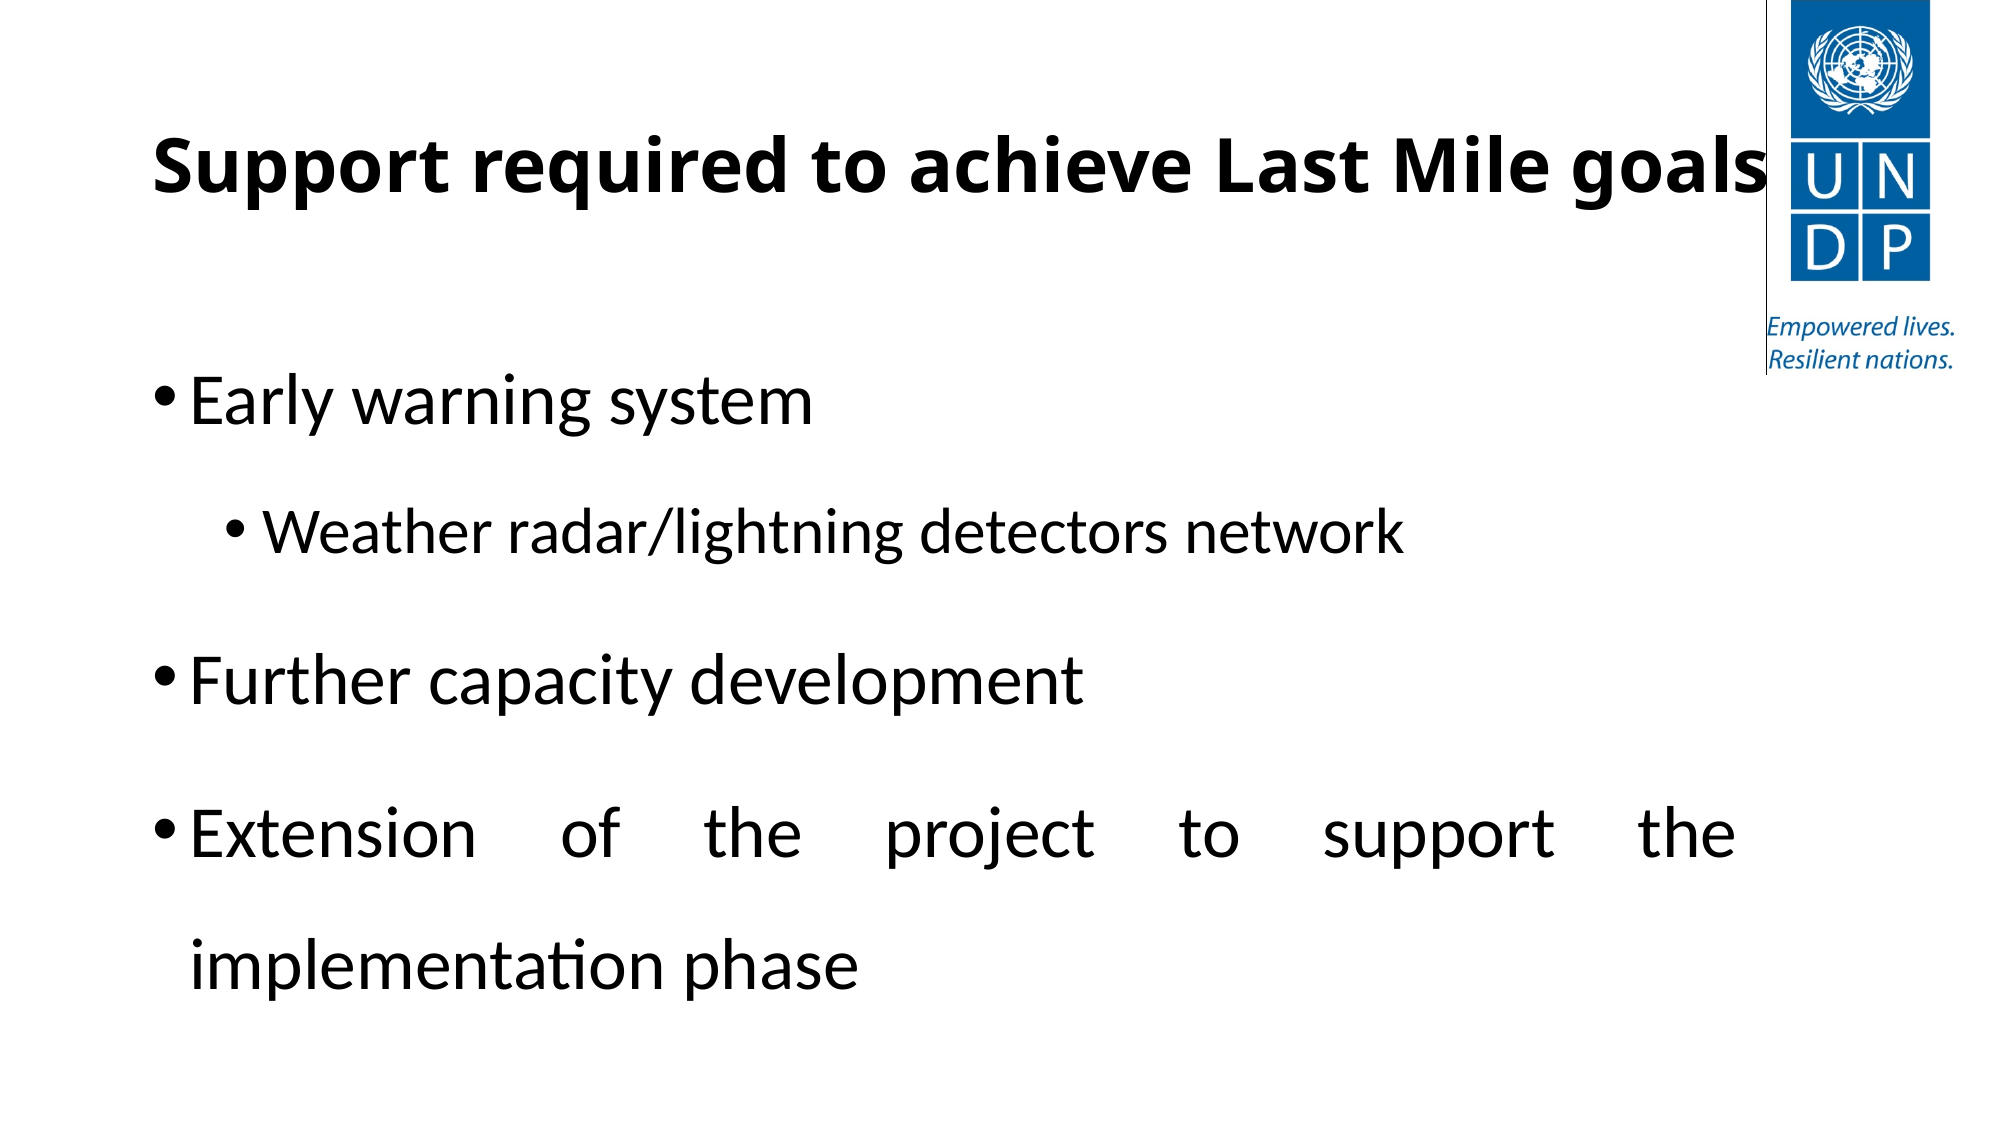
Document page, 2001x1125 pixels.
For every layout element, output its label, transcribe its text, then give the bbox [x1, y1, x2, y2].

list Early warning system Weather radar/lightning detectors network Further capacity development Extension of the project to support the implementation phase [137, 299, 1754, 1014]
title Support required to achieve Last Mile goals [137, 59, 1863, 278]
picture [1766, 0, 1959, 375]
